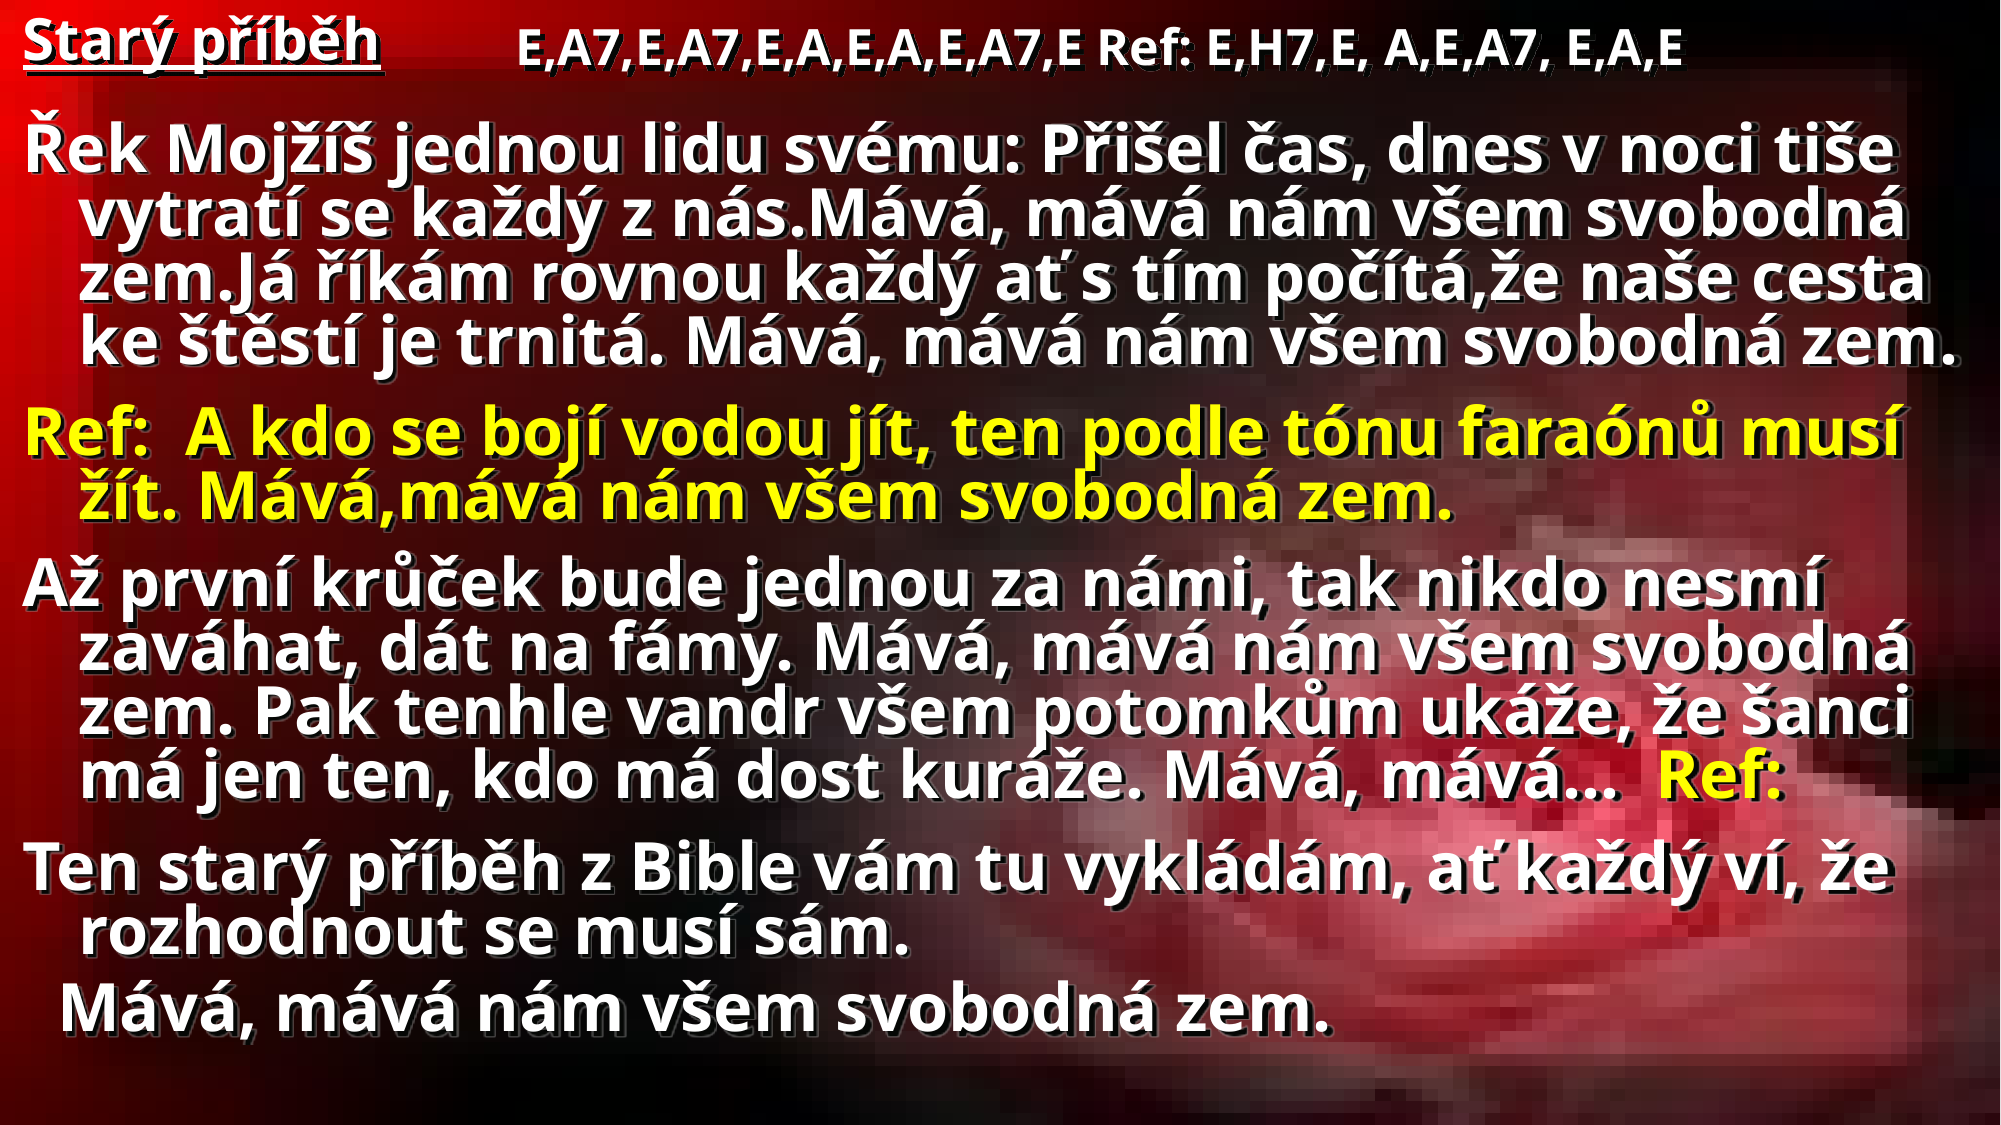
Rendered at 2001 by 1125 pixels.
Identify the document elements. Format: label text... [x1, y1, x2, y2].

title Starý příběh [7, 0, 405, 113]
text_box E,A7,E,A7,E,A,E,A,E,A7,E Ref: E,H7,E, A,E,A7, E,A,E [500, 0, 2000, 84]
picture [0, 0, 2001, 1125]
list Řek Mojžíš jednou lidu svému: Přišel čas, dnes v noci tiše vytratí se každý z nás.Mává, mává nám všem svobodná zem.Já říkám rovnou každý ať s tím počítá,že naše cesta ke štěstí je trnitá. Mává, mává nám všem svobodná zem. Ref: A kdo se bojí vodou jít, ten podle tónu faraónů musí žít. Mává,mává nám všem svobodná zem. Až první krůček bude jednou za námi, tak nikdo nesmí zaváhat, dát na fámy. Mává, mává nám všem svobodná zem. Pak tenhle vandr všem potomkům ukáže, že šanci má jen ten, kdo má dost kuráže. Mává, mává… Ref: Ten starý příběh z Bible vám tu vykládám, ať každý ví, že rozhodnout se musí sám. Mává, mává nám všem svobodná zem. [7, 113, 1992, 789]
